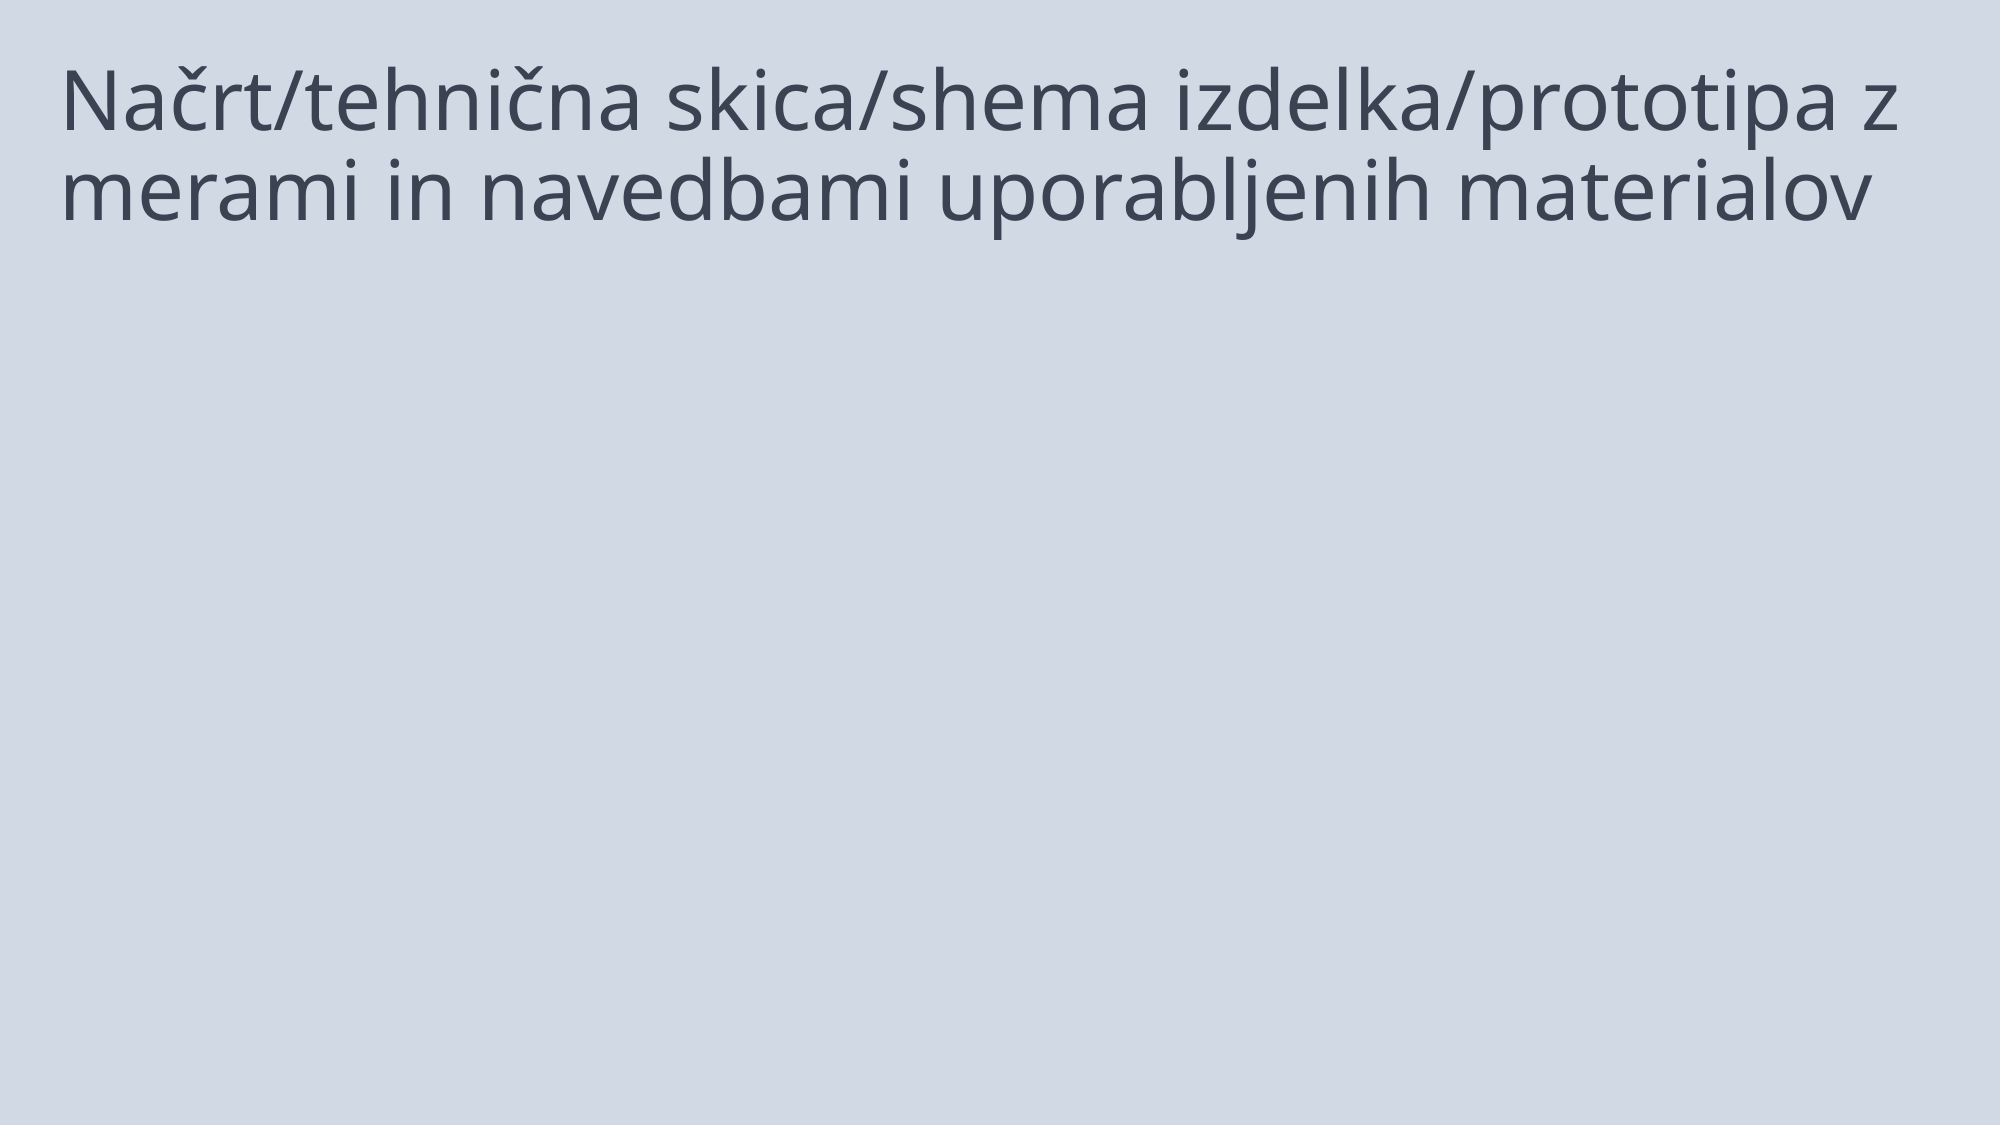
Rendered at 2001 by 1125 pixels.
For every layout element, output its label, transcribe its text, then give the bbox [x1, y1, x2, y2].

title Načrt/tehnična skica/shema izdelka/prototipa z merami in navedbami uporabljenih materialov [44, 154, 1932, 243]
